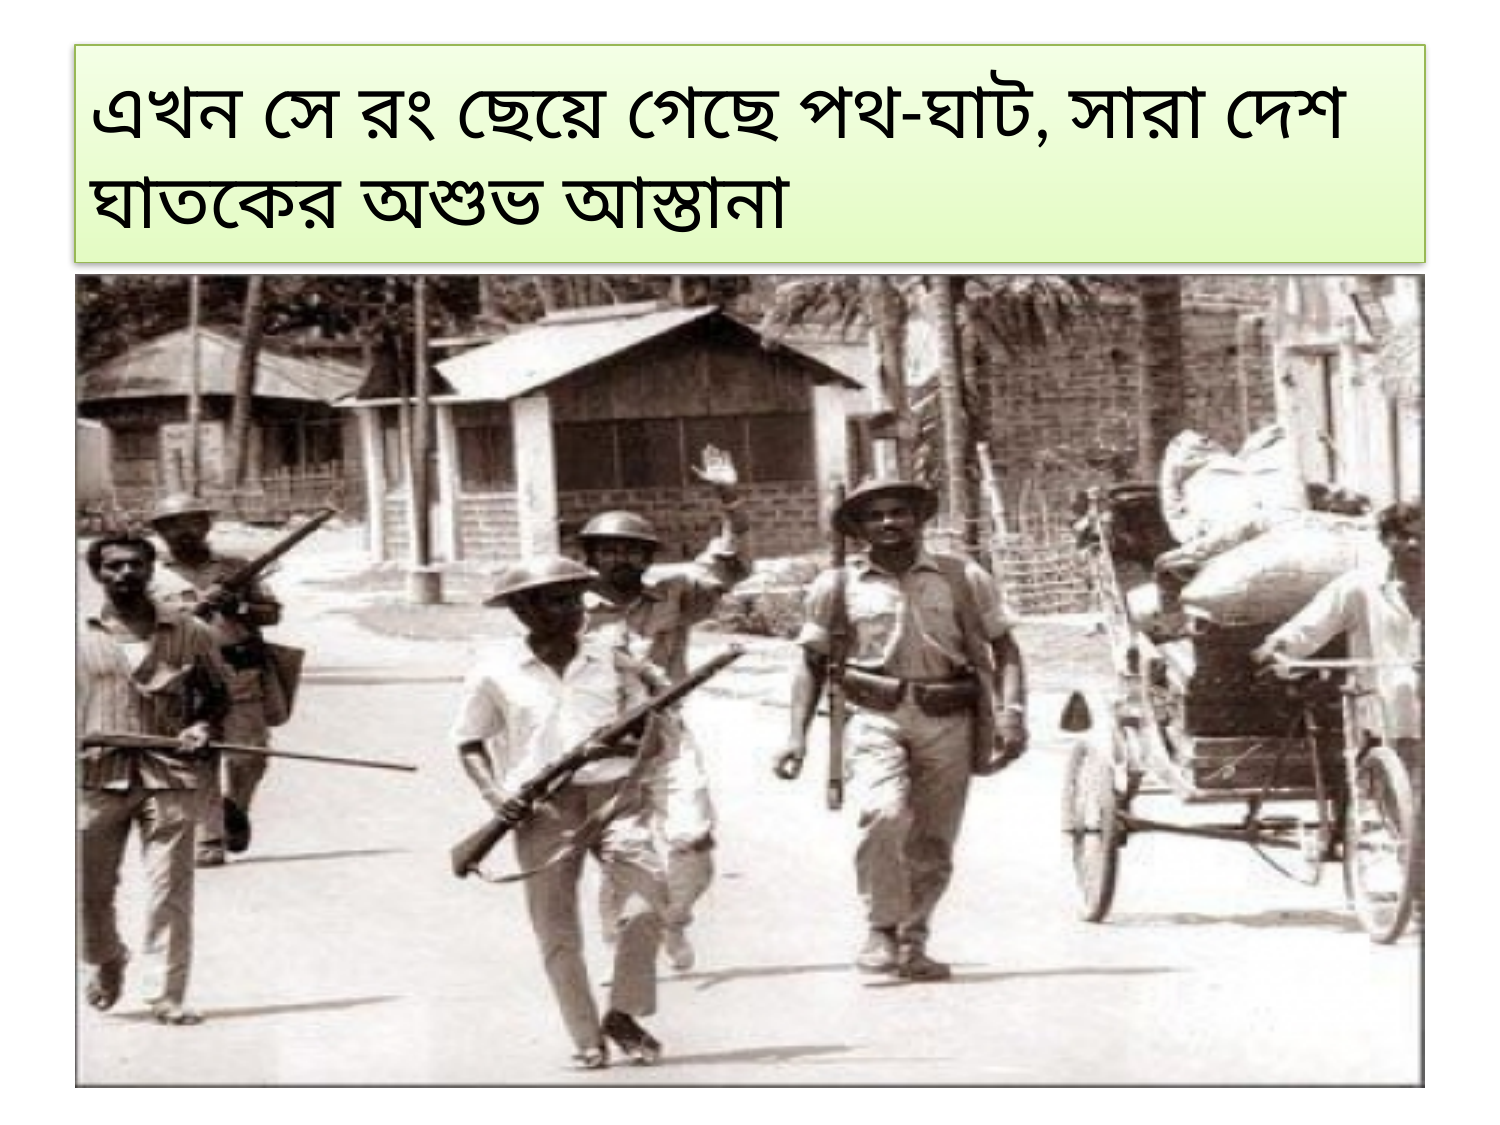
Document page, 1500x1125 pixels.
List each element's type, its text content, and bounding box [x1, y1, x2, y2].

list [74, 274, 1426, 1088]
title এখন সে রং ছেয়ে গেছে পথ-ঘাট, সারা দেশ ঘাতকের অশুভ আস্তানা [74, 44, 1426, 263]
